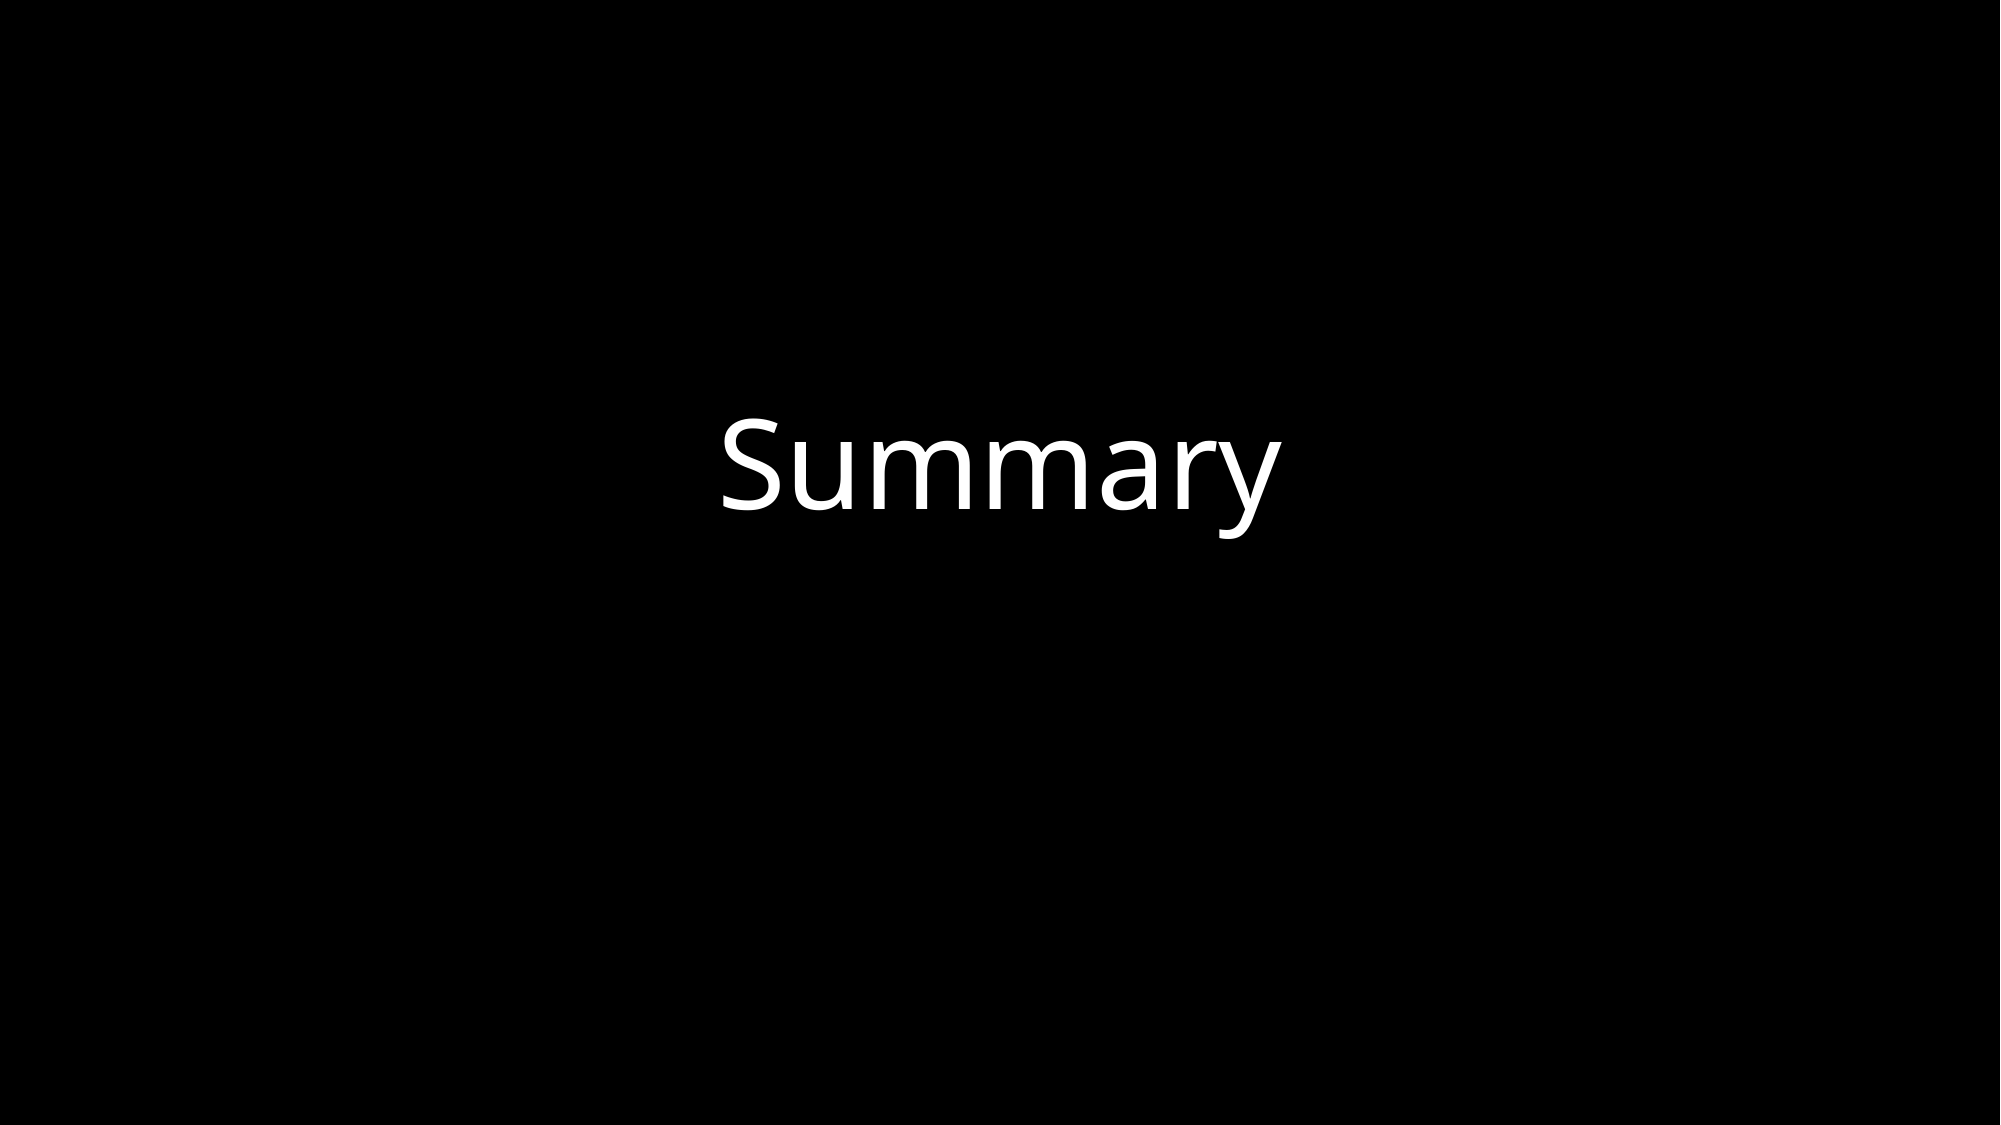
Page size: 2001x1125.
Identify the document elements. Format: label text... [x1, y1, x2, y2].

title Summary [0, 332, 2000, 586]
